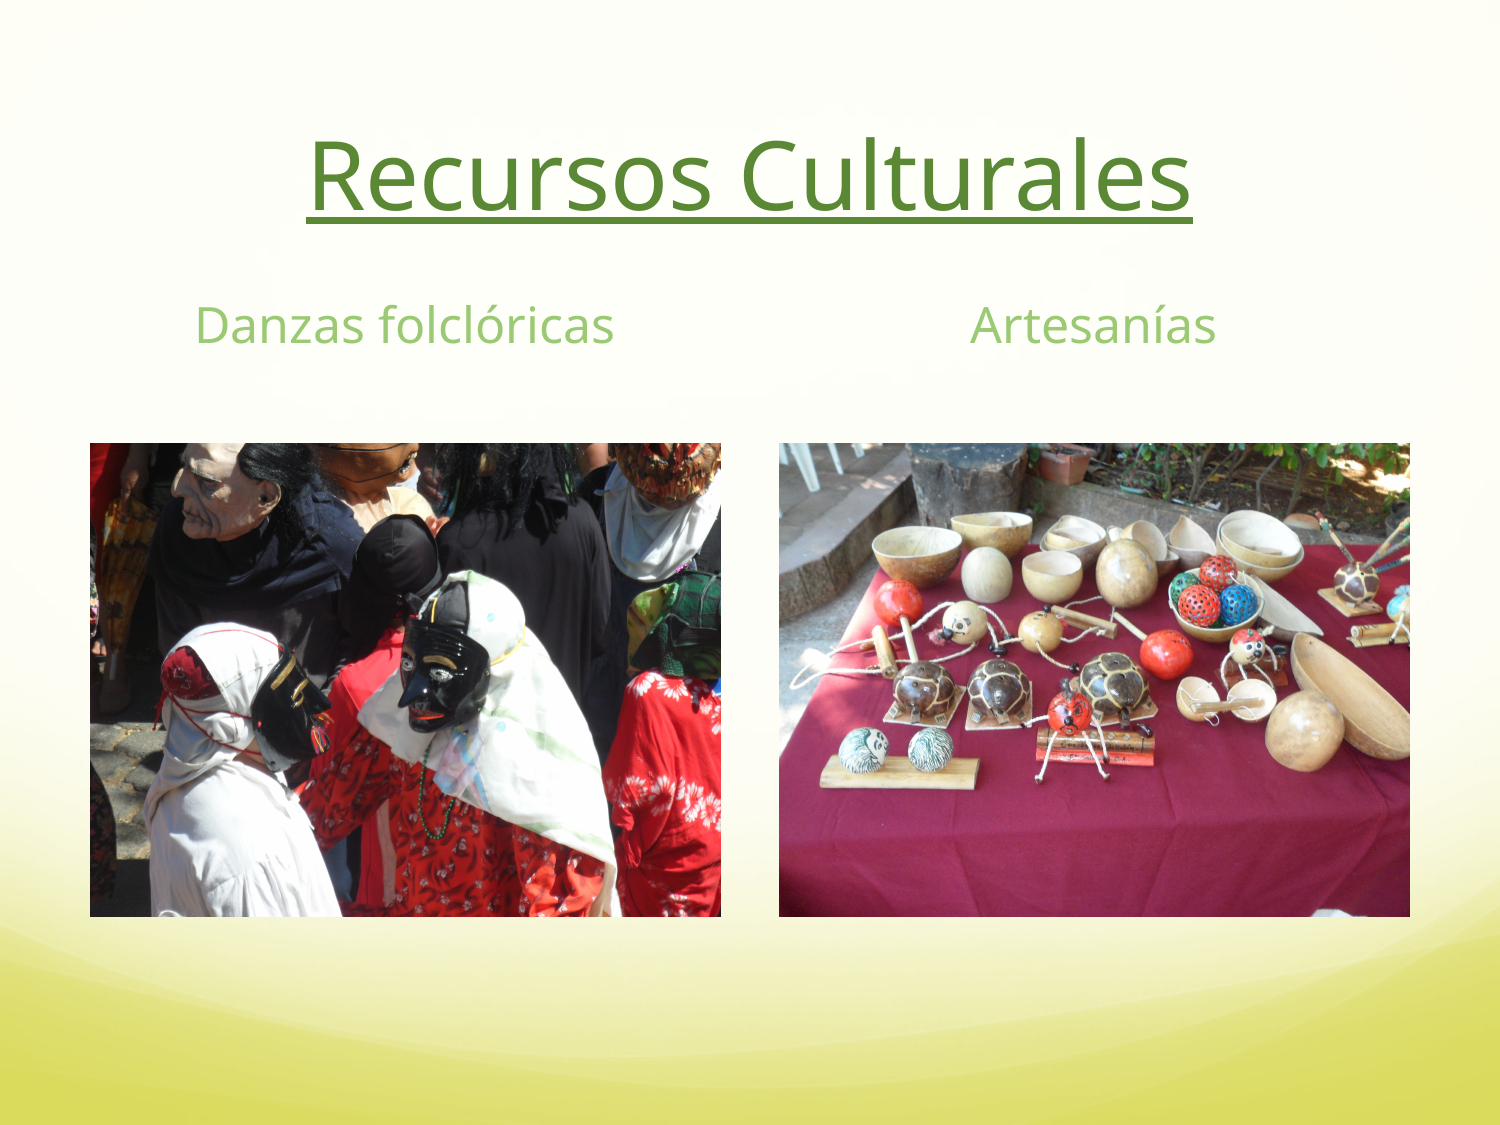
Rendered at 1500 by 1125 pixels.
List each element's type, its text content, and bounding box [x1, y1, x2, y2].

list Artesanías [779, 238, 1410, 362]
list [89, 443, 721, 917]
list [778, 443, 1410, 917]
list Danzas folclóricas [90, 238, 721, 362]
title Recursos Culturales [90, 17, 1410, 237]
